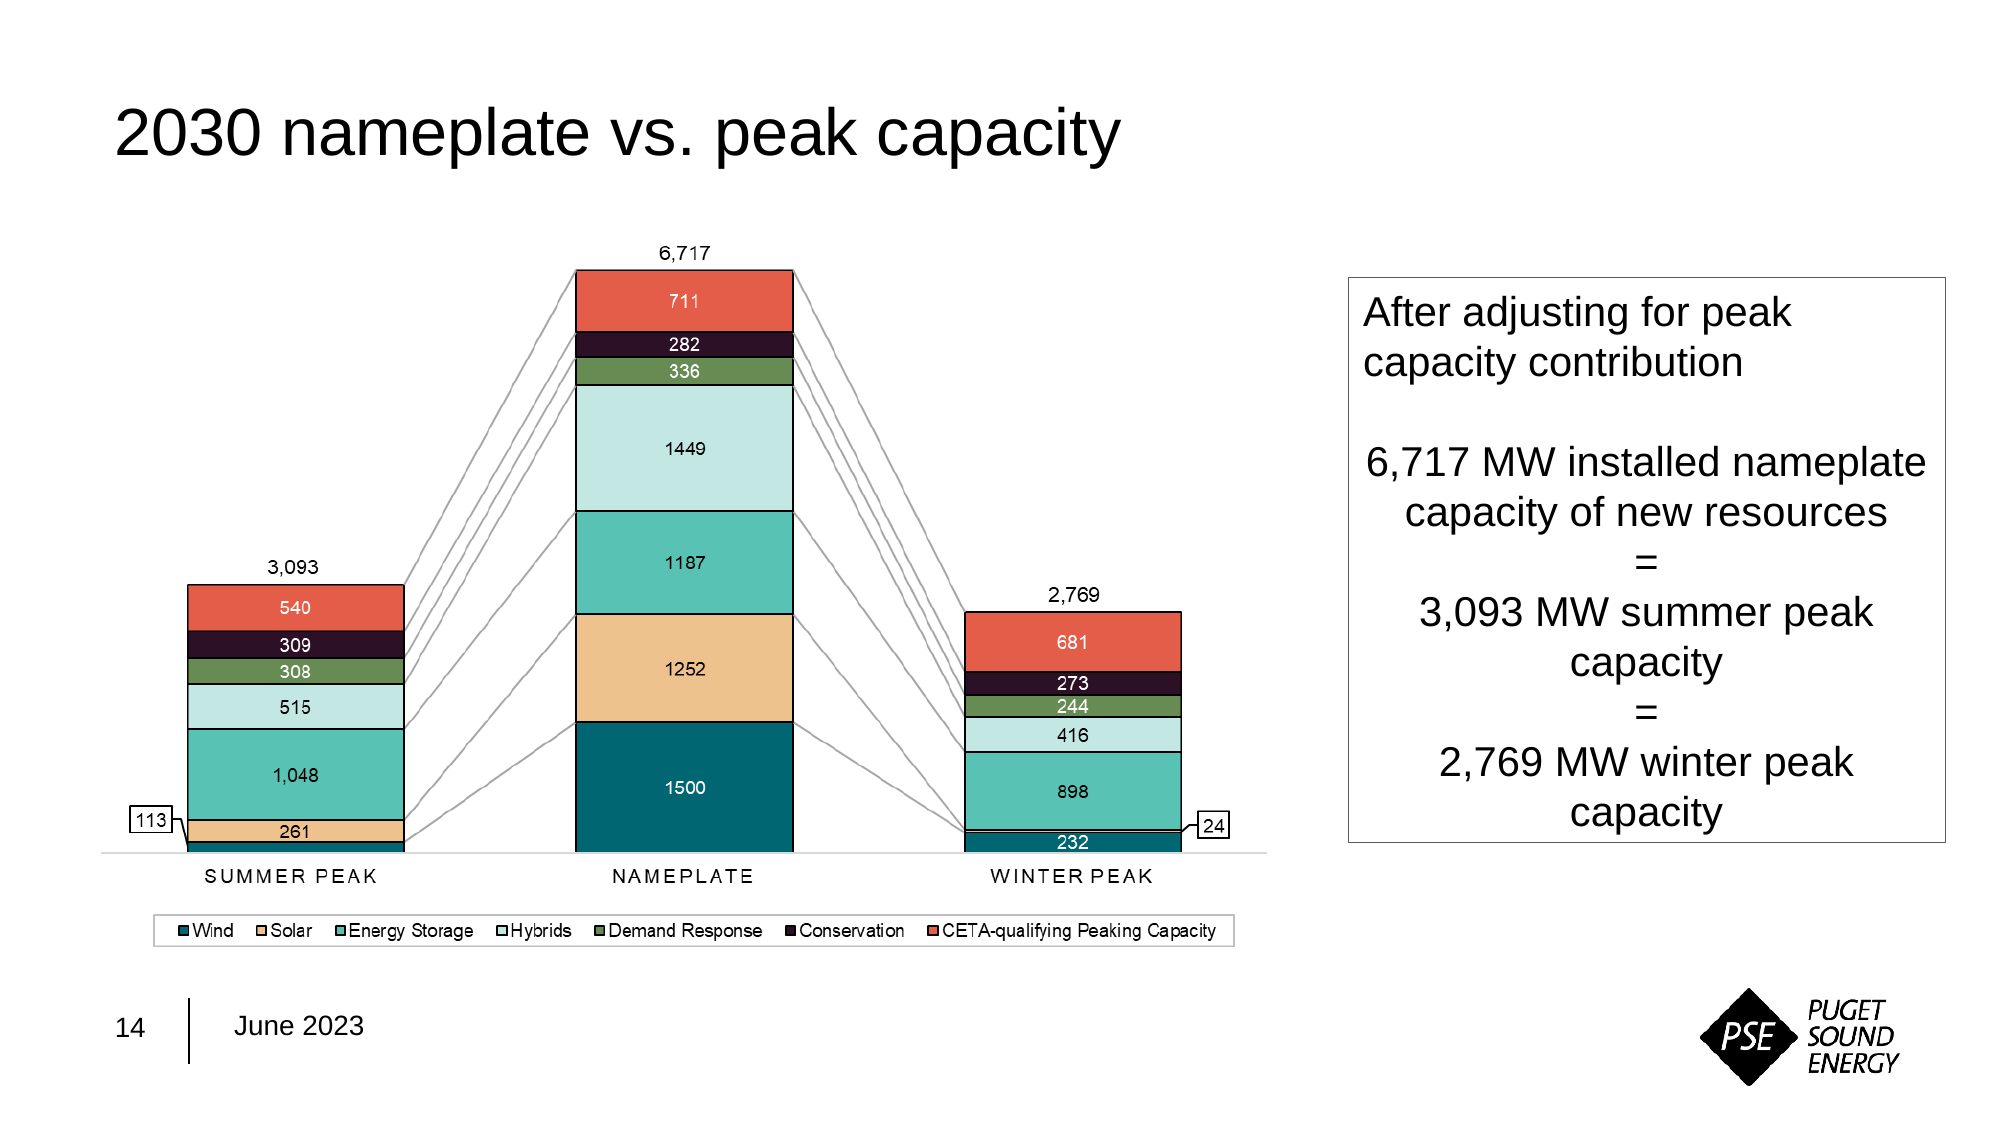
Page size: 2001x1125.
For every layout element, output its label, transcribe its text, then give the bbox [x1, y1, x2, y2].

picture [96, 157, 1296, 968]
text_box After adjusting for peak capacity contribution 6,717 MW installed nameplate capacity of new resources = 3,093 MW summer peak capacity = 2,769 MW winter peak capacity [1348, 277, 1946, 843]
picture [1700, 988, 1900, 1086]
title 2030 nameplate vs. peak capacity [99, 71, 1900, 197]
